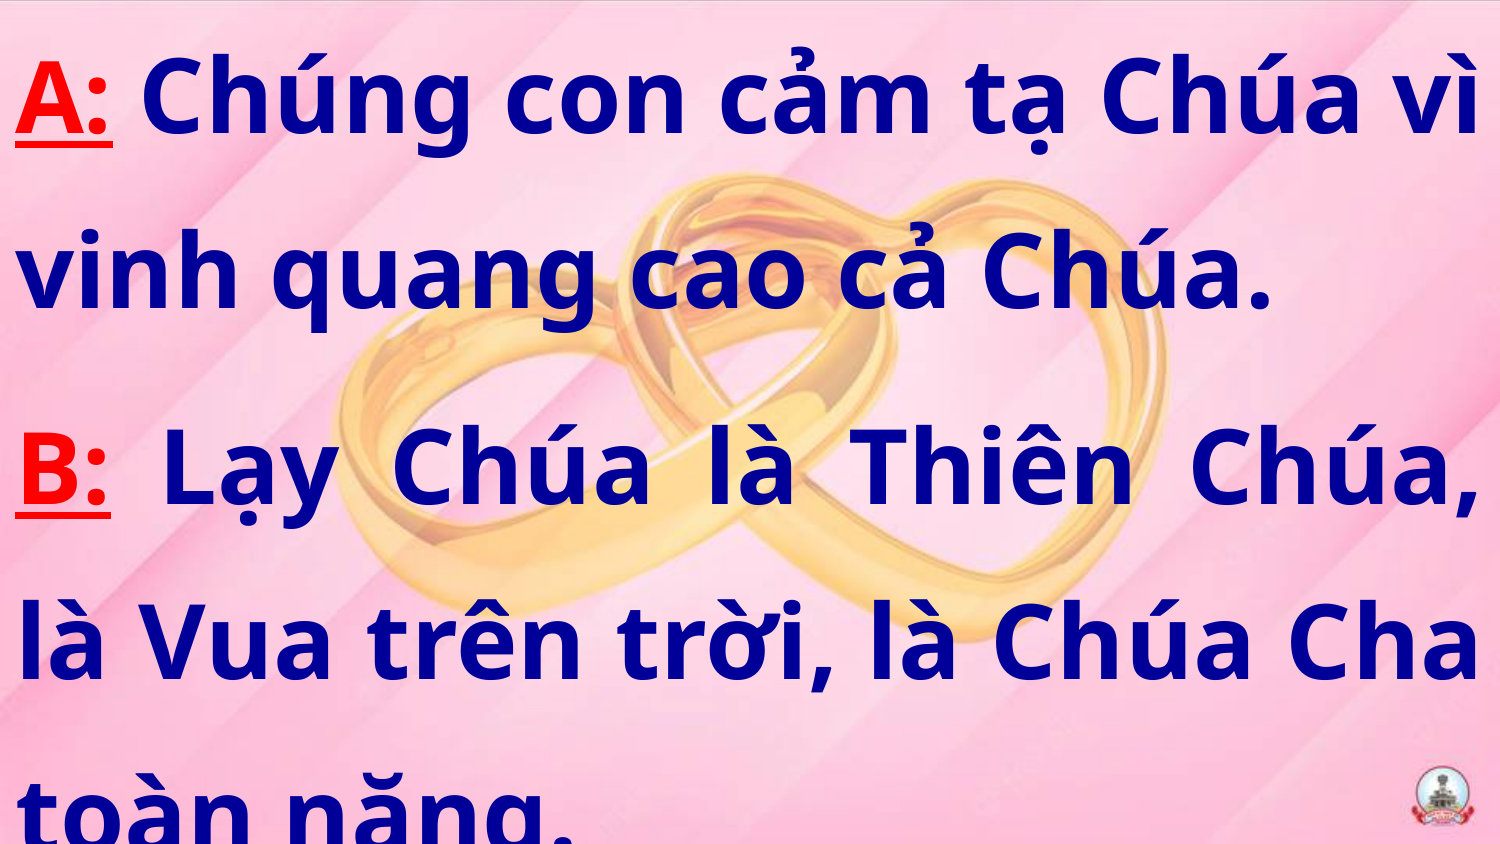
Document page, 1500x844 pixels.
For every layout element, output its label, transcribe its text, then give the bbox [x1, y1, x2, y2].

list A: Chúng con cảm tạ Chúa vì vinh quang cao cả Chúa. B: Lạy Chúa là Thiên Chúa, là Vua trên trời, là Chúa Cha toàn năng. [0, 0, 1500, 844]
